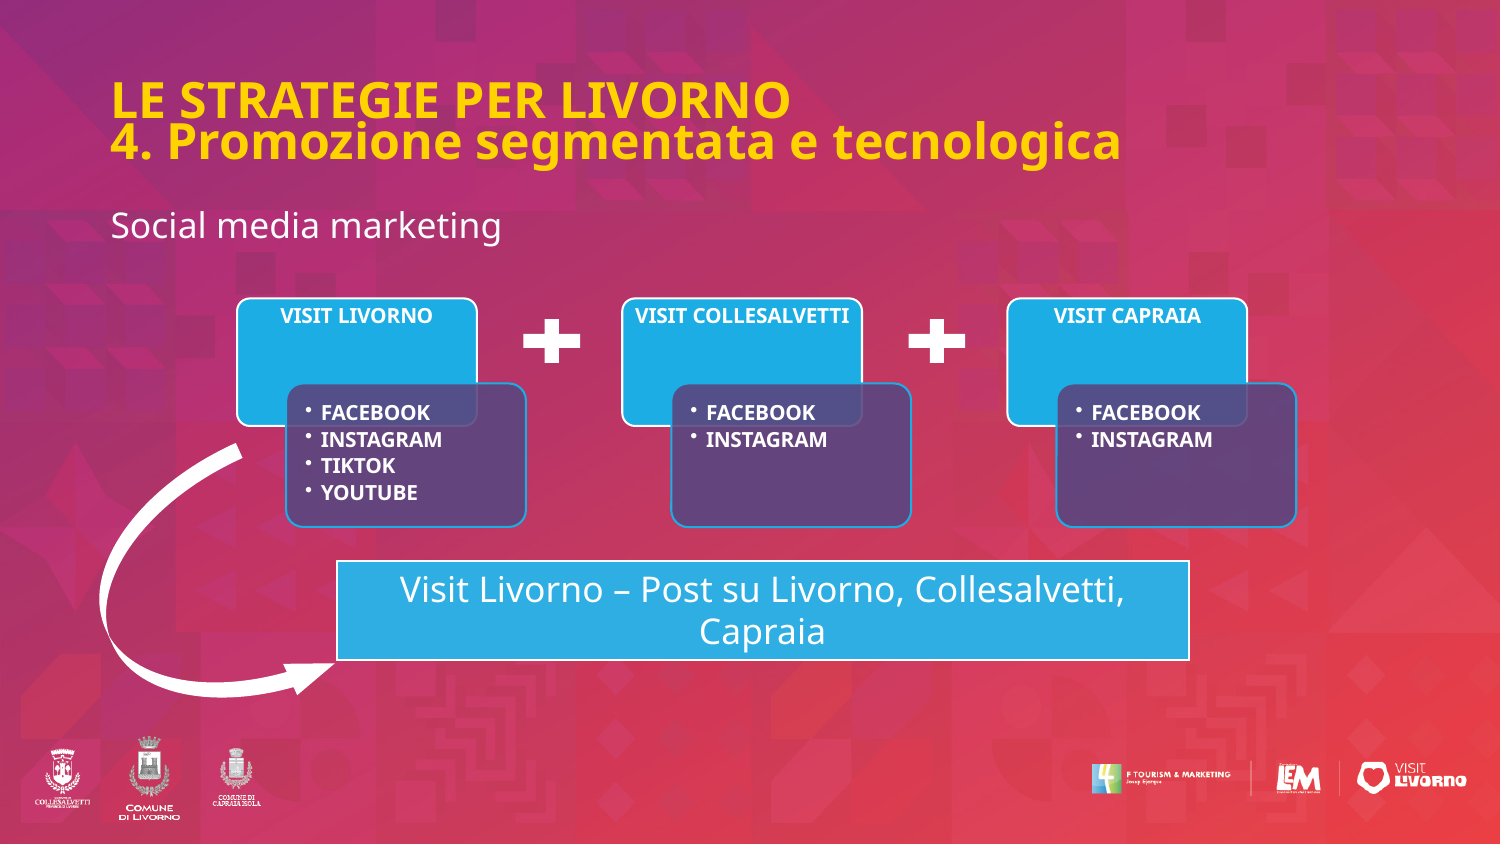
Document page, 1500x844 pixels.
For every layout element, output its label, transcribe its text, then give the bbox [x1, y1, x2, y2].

text_box [622, 310, 863, 426]
text_box Facebook Instagram [676, 388, 907, 466]
text_box [523, 319, 581, 363]
text_box [908, 319, 966, 363]
text_box [671, 383, 912, 528]
text_box [99, 442, 335, 698]
list Social media marketing [102, 209, 1398, 274]
text_box [1007, 336, 1248, 426]
text_box Visit Collesalvetti [622, 298, 862, 336]
text_box [1056, 383, 1297, 528]
text_box Facebook Instagram [1061, 388, 1292, 466]
text_box [286, 383, 526, 527]
title LE STRATEGIE PER LIVORNO 4. Promozione segmentata e tecnologica [102, 44, 1398, 209]
text_box Visit Capraia [1007, 298, 1248, 336]
text_box Visit Livorno [237, 298, 477, 336]
picture [0, 0, 1500, 844]
text_box [237, 336, 477, 426]
text_box Visit Livorno – Post su Livorno, Collesalvetti, Capraia [336, 561, 1189, 661]
text_box Facebook Instagram TikTok YouTube [291, 388, 521, 519]
